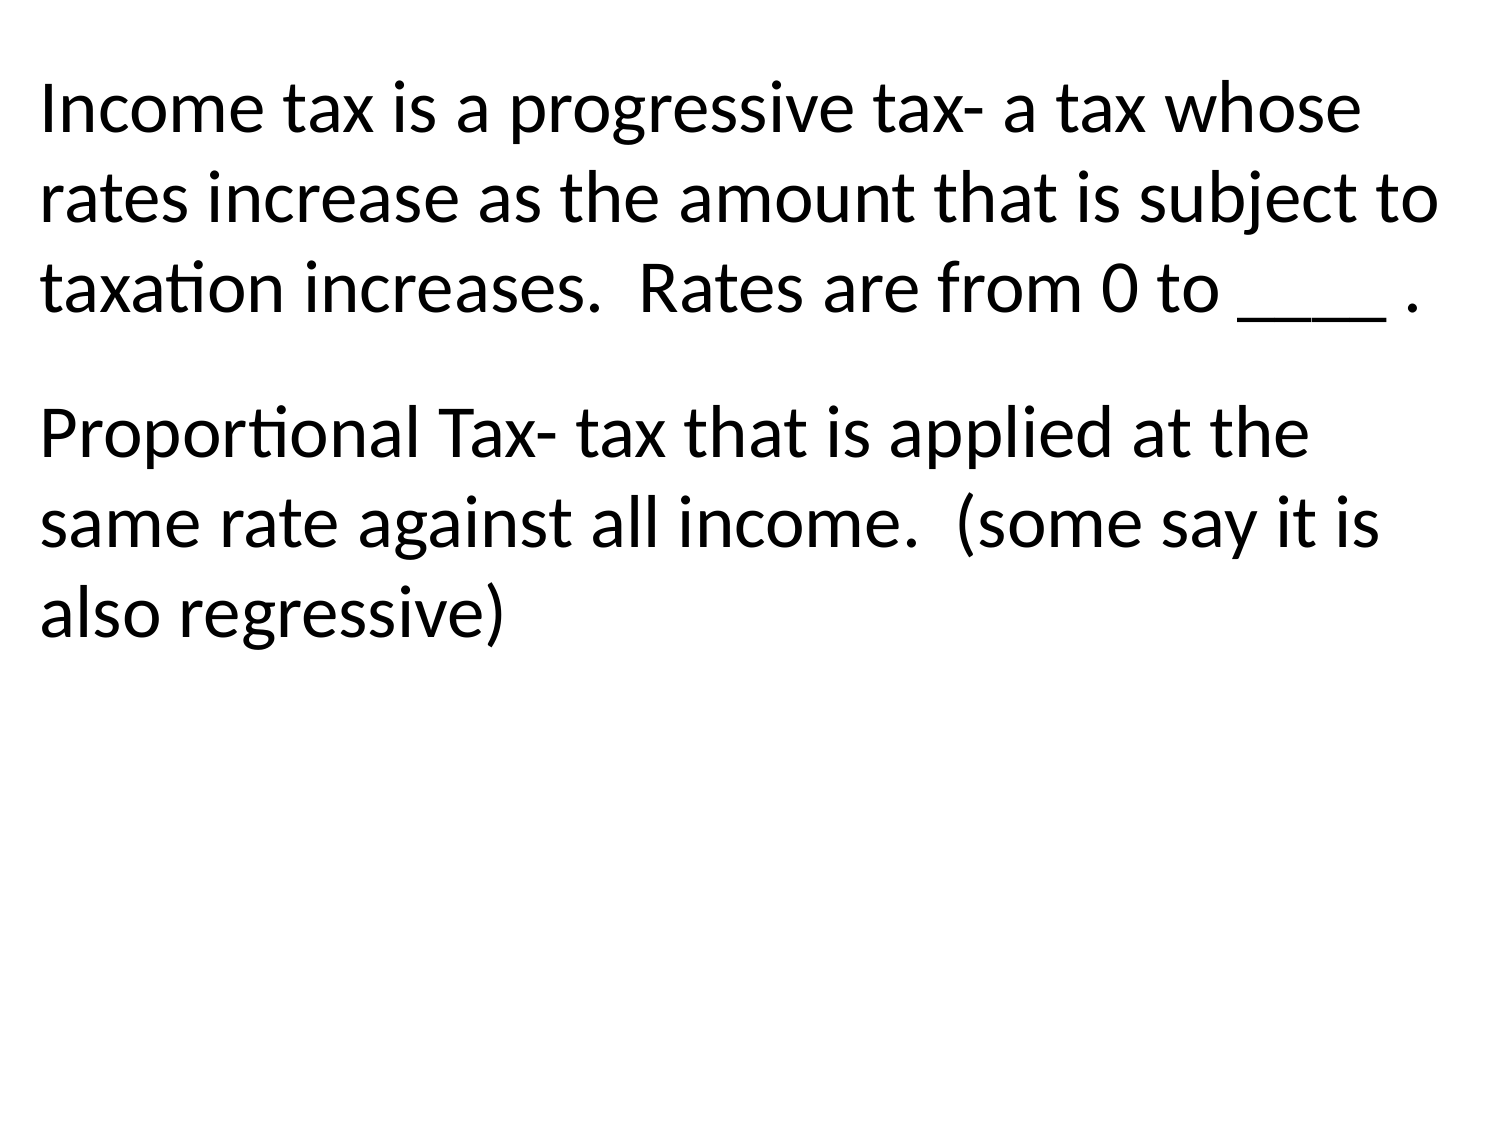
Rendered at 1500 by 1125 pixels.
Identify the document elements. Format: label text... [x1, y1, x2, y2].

text_box Income tax is a progressive tax- a tax whose rates increase as the amount that is subject to taxation increases. Rates are from 0 to ____ . [24, 49, 1475, 335]
text_box Proportional Tax- tax that is applied at the same rate against all income. (some say it is also regressive) [24, 374, 1475, 660]
